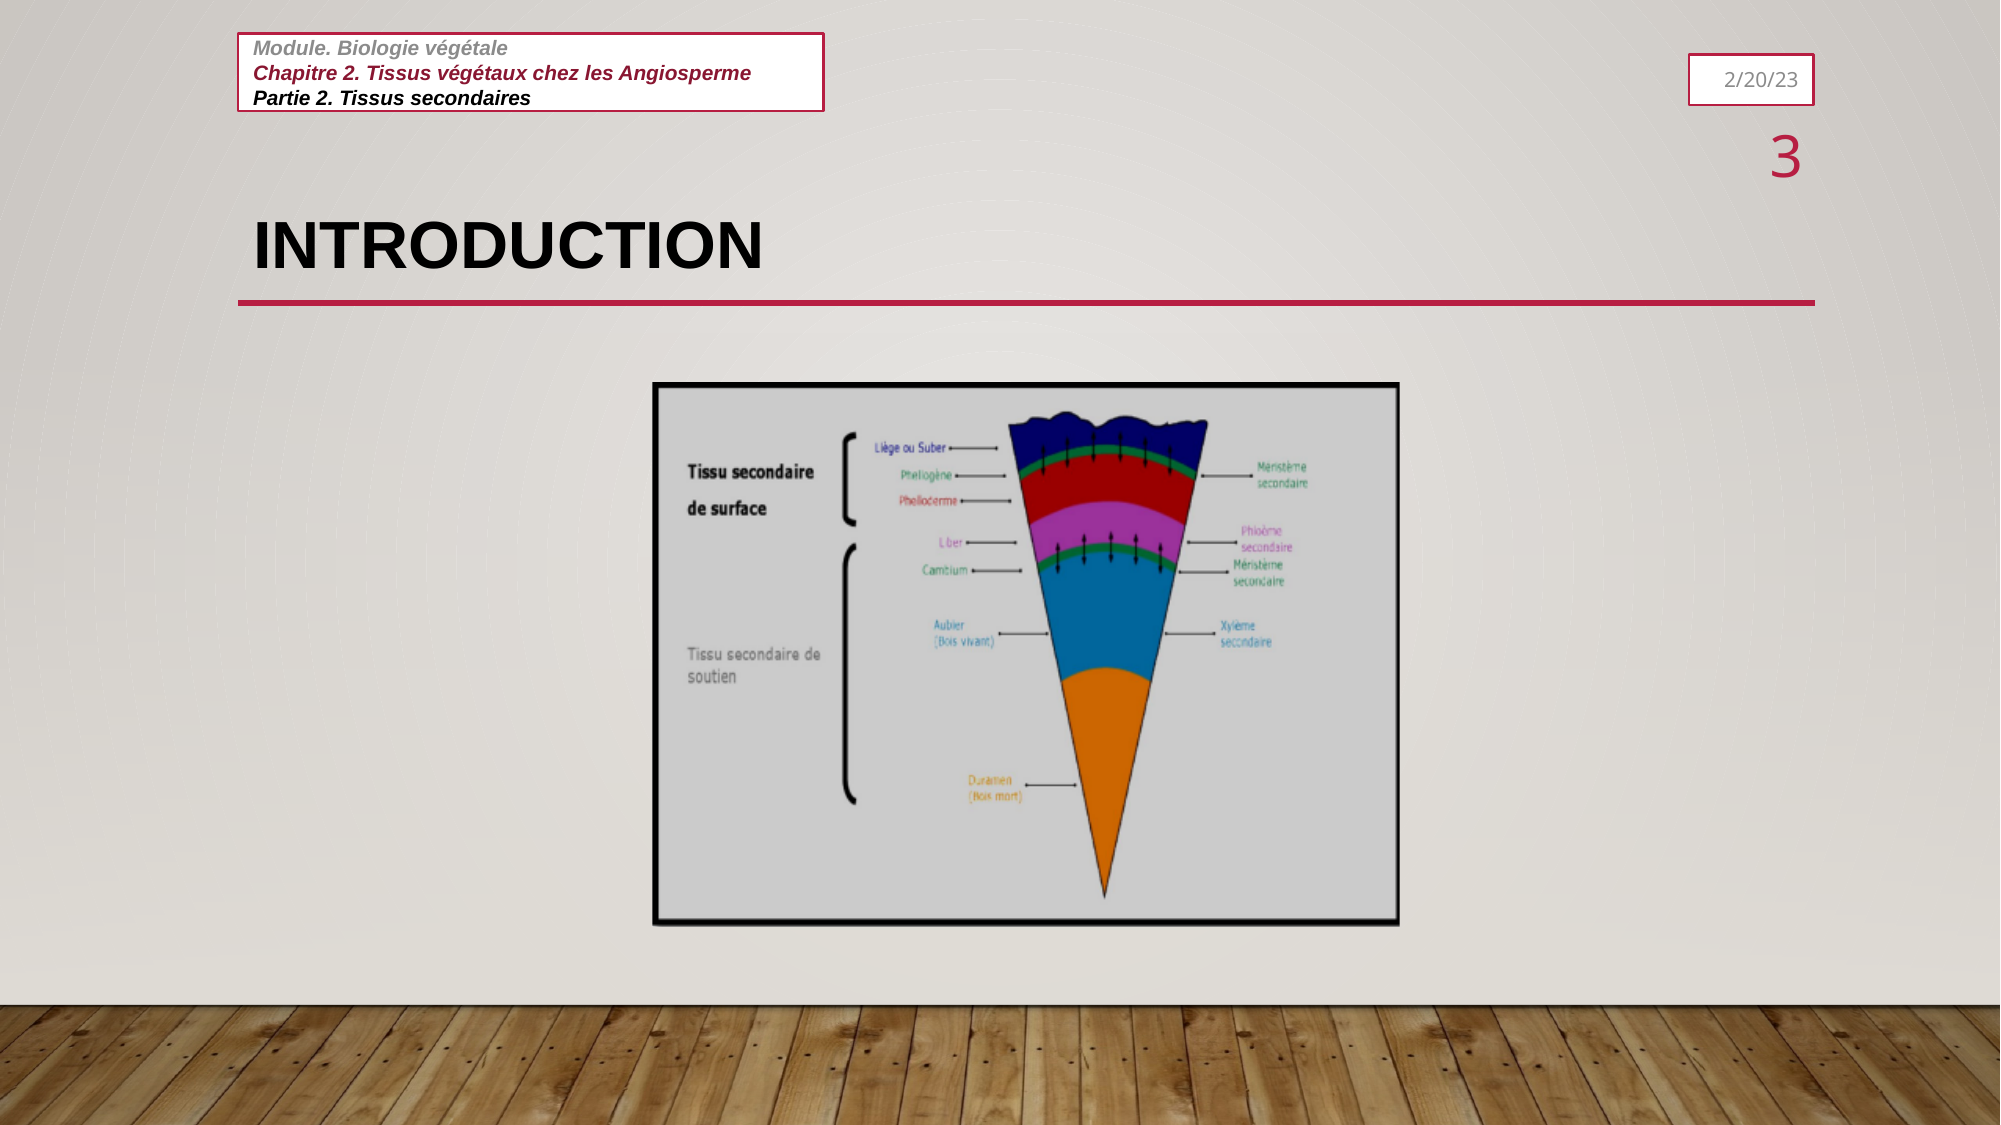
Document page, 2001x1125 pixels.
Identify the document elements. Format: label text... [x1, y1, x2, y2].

slide_number 2 [1684, 111, 1818, 194]
picture [0, 1005, 2000, 1125]
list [651, 382, 1400, 927]
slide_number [1688, 53, 1815, 106]
title Introduction [238, 131, 1814, 305]
footer Module. Biologie végétale Chapitre 2. Tissus végétaux chez les Angiosperme Partie 2. Tissus secondaires [237, 32, 825, 112]
